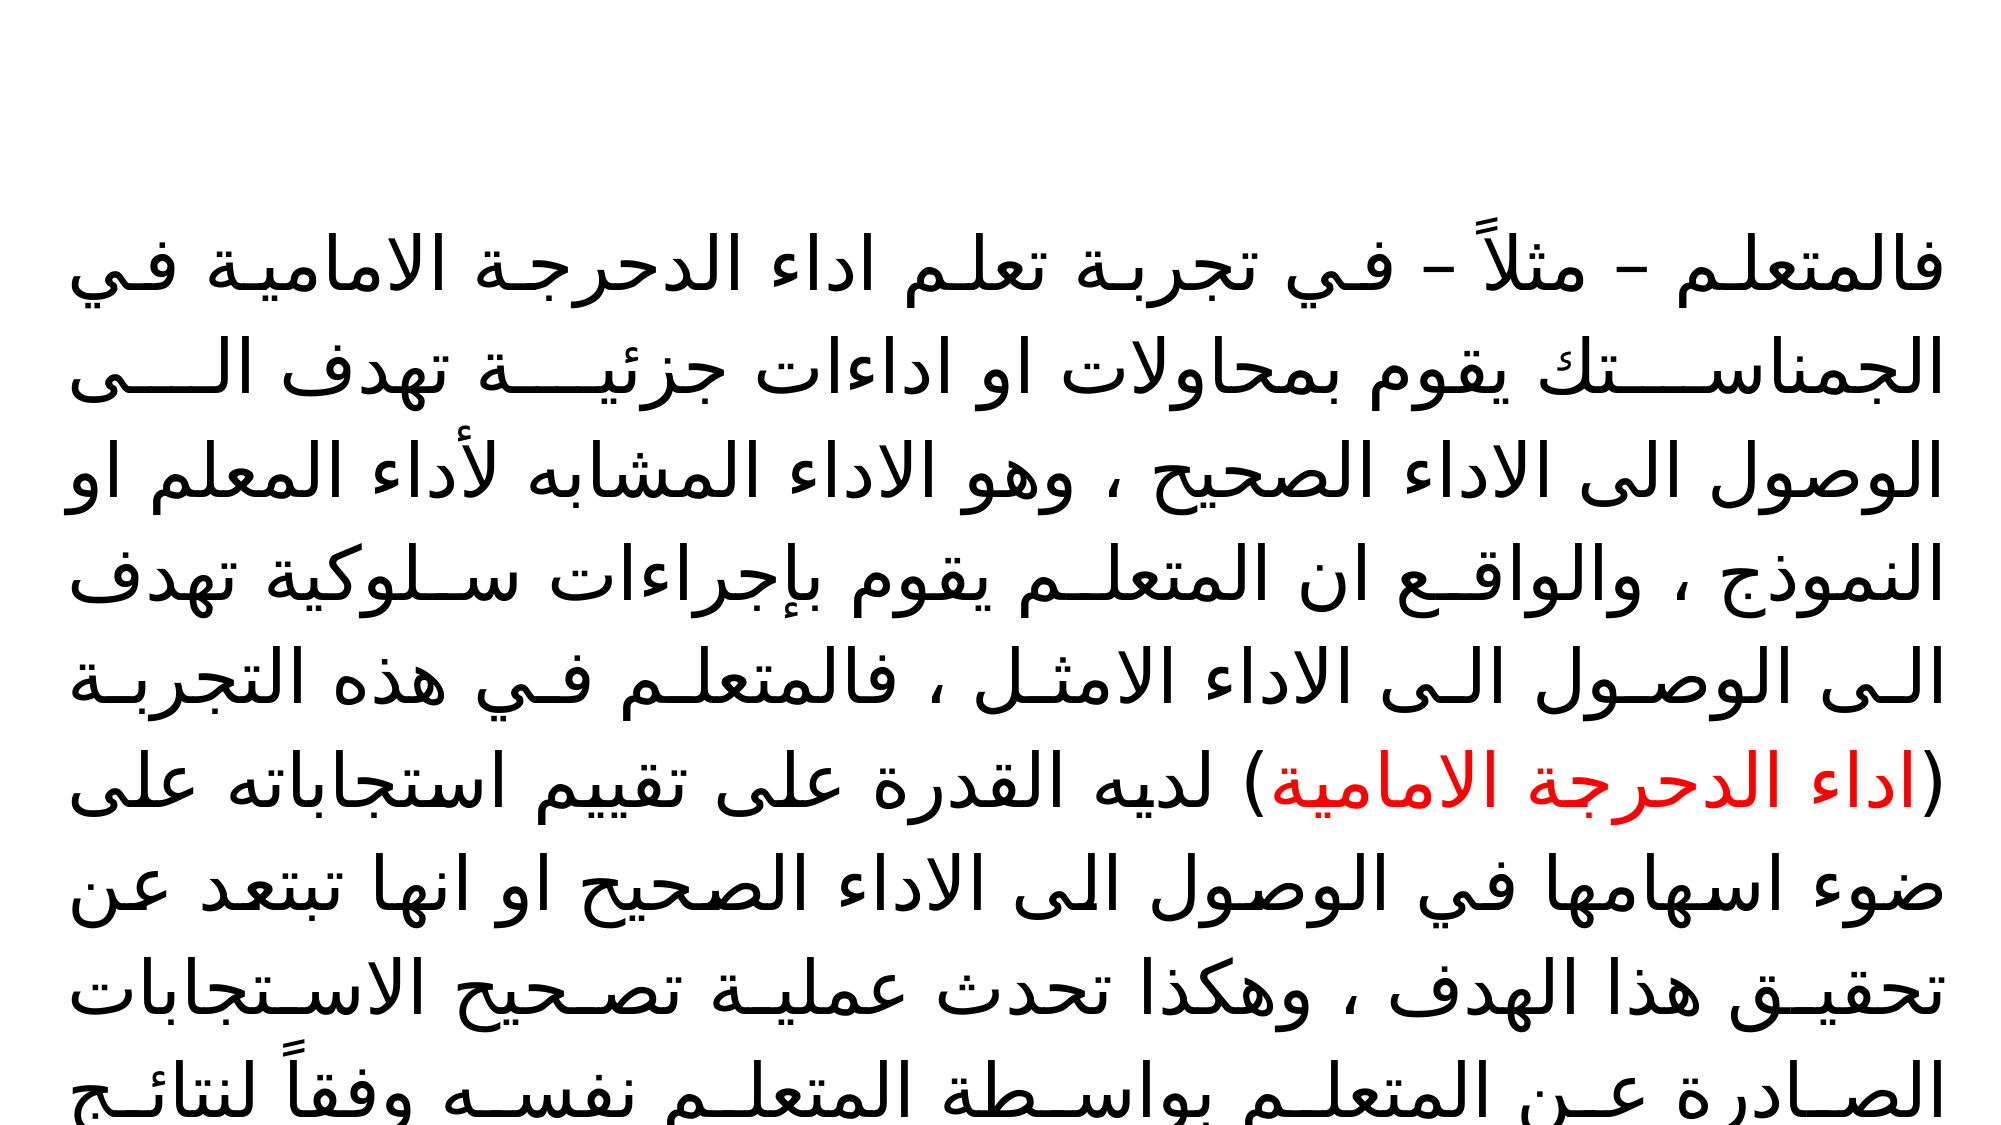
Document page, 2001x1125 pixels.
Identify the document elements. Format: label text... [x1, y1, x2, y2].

text_box فالمتعلم – مثلاً – في تجربة تعلم اداء الدحرجة الامامية في الجمناستك يقوم بمحاولات او اداءات جزئية تهدف الى الوصول الى الاداء الصحيح ، وهو الاداء المشابه لأداء المعلم او النموذج ، والواقع ان المتعلم يقوم بإجراءات سلوكية تهدف الى الوصول الى الاداء الامثل ، فالمتعلم في هذه التجربة (اداء الدحرجة الامامية) لديه القدرة على تقييم استجاباته على ضوء اسهامها في الوصول الى الاداء الصحيح او انها تبتعد عن تحقيق هذا الهدف ، وهكذا تحدث عملية تصحيح الاستجابات الصادرة عن المتعلم بواسطة المتعلم نفسه وفقاً لنتائج استجاباته . [52, 194, 1963, 1125]
